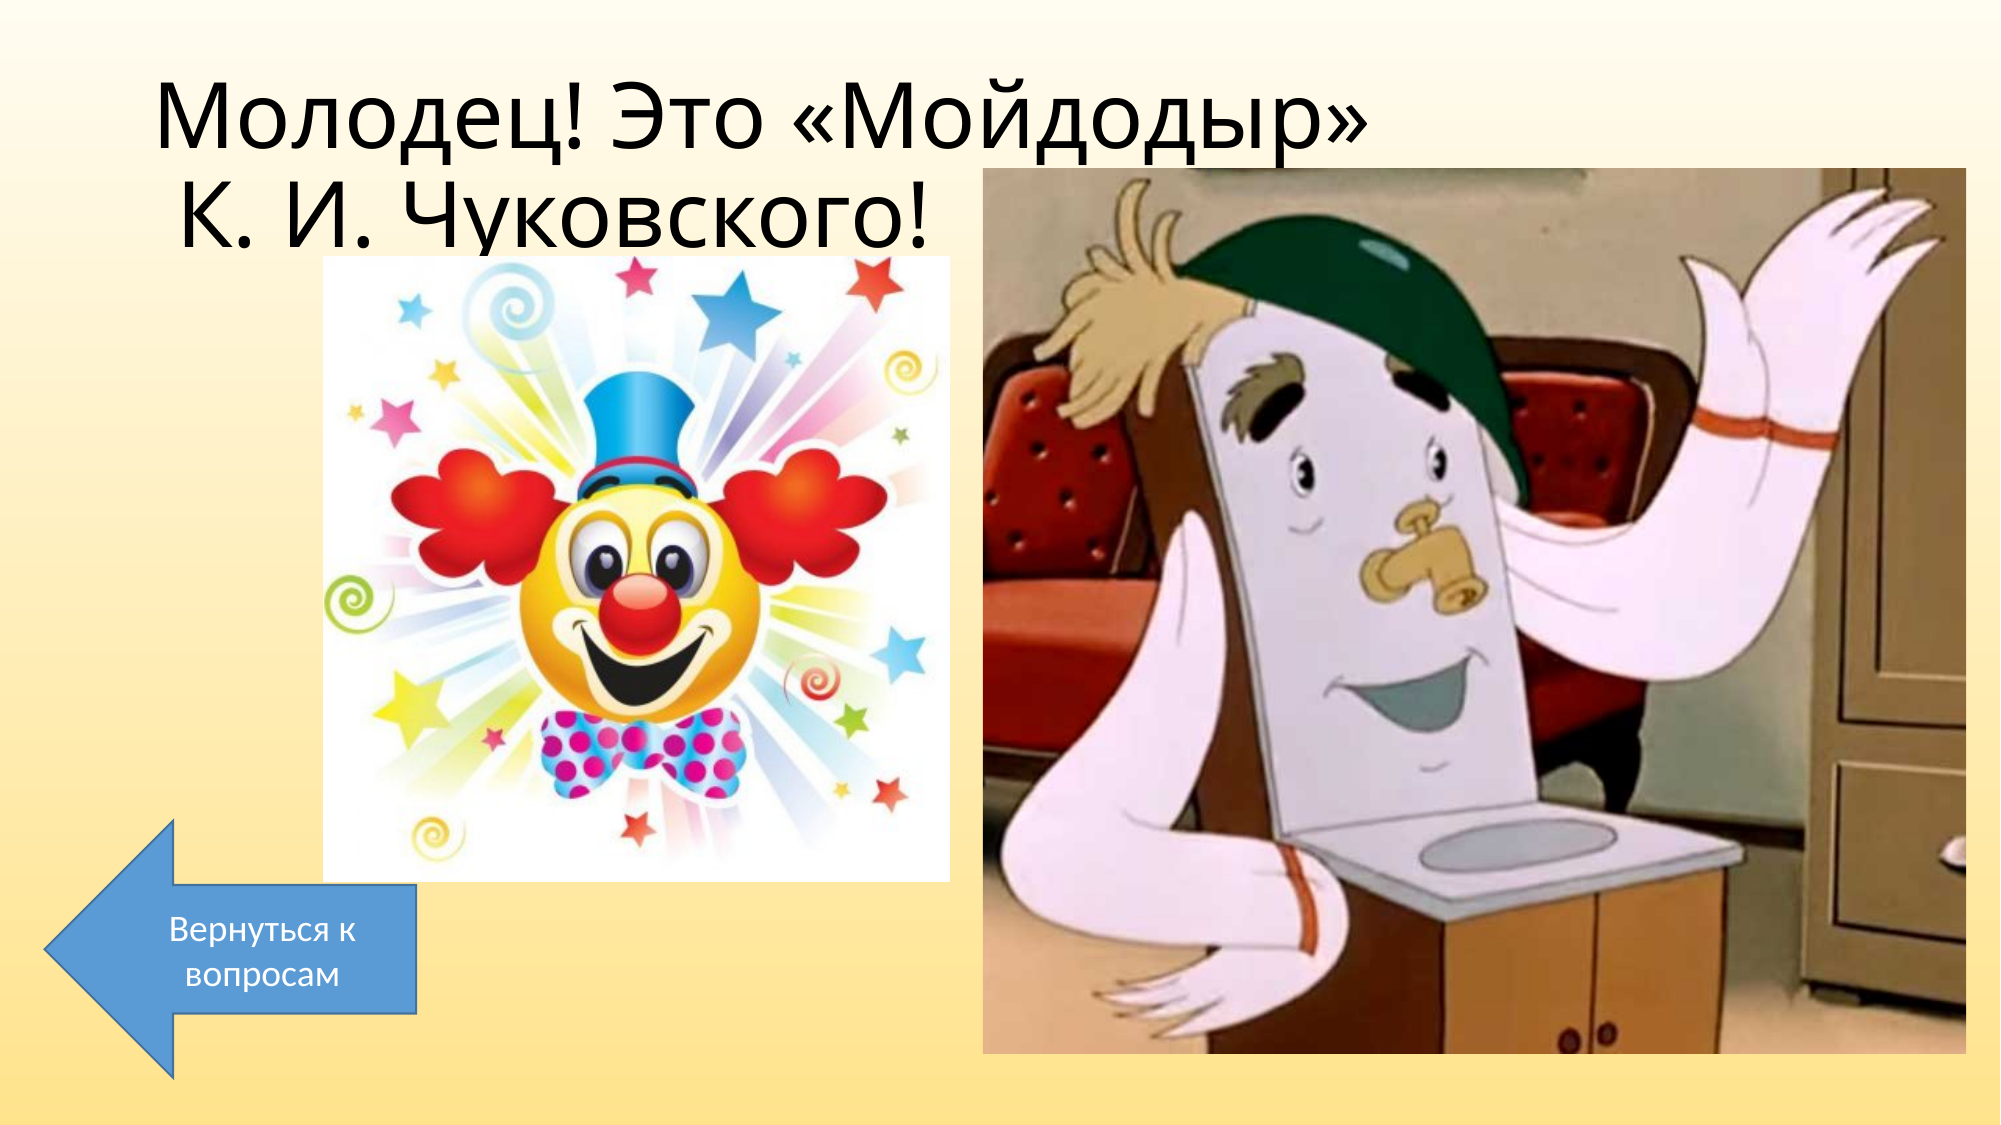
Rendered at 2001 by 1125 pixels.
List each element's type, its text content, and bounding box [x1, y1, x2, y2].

picture [982, 168, 1967, 1054]
picture [323, 256, 950, 882]
title Молодец! Это «Мойдодыр» К. И. Чуковского! [137, 59, 1863, 278]
text_box Вернуться к вопросам [43, 818, 418, 1081]
